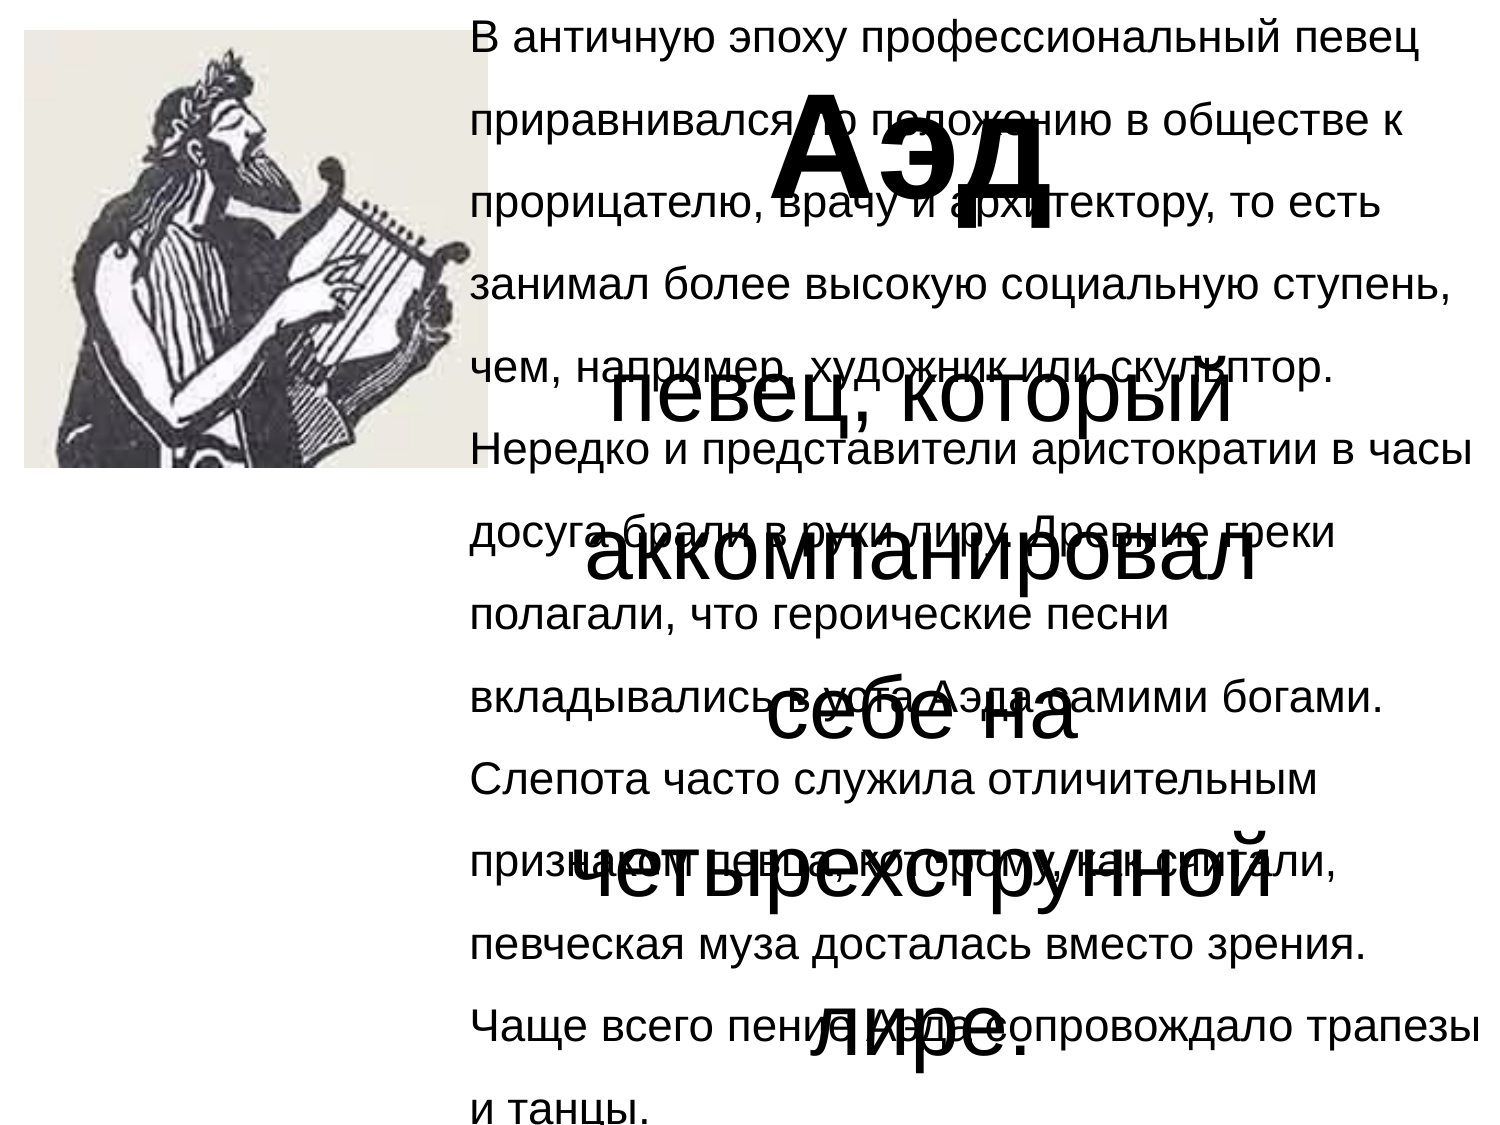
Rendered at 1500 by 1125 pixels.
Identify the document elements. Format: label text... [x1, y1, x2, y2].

text_box В античную эпоху профессиональный певец приравнивался по положению в обществе к прорицателю, врачу и архитектору, то есть занимал более высокую социальную ступень, чем, например, художник или скульптор. Нередко и представители аристократии в часы досуга брали в руки лиру. Древние греки полагали, что героические песни вкладывались в уста Аэда самими богами. Слепота часто служила отличительным признаком певца, которому, как считали, певческая муза досталась вместо зрения. Чаще всего пение Аэда сопровождало трапезы и танцы. [454, 0, 1500, 1125]
picture [23, 30, 488, 469]
